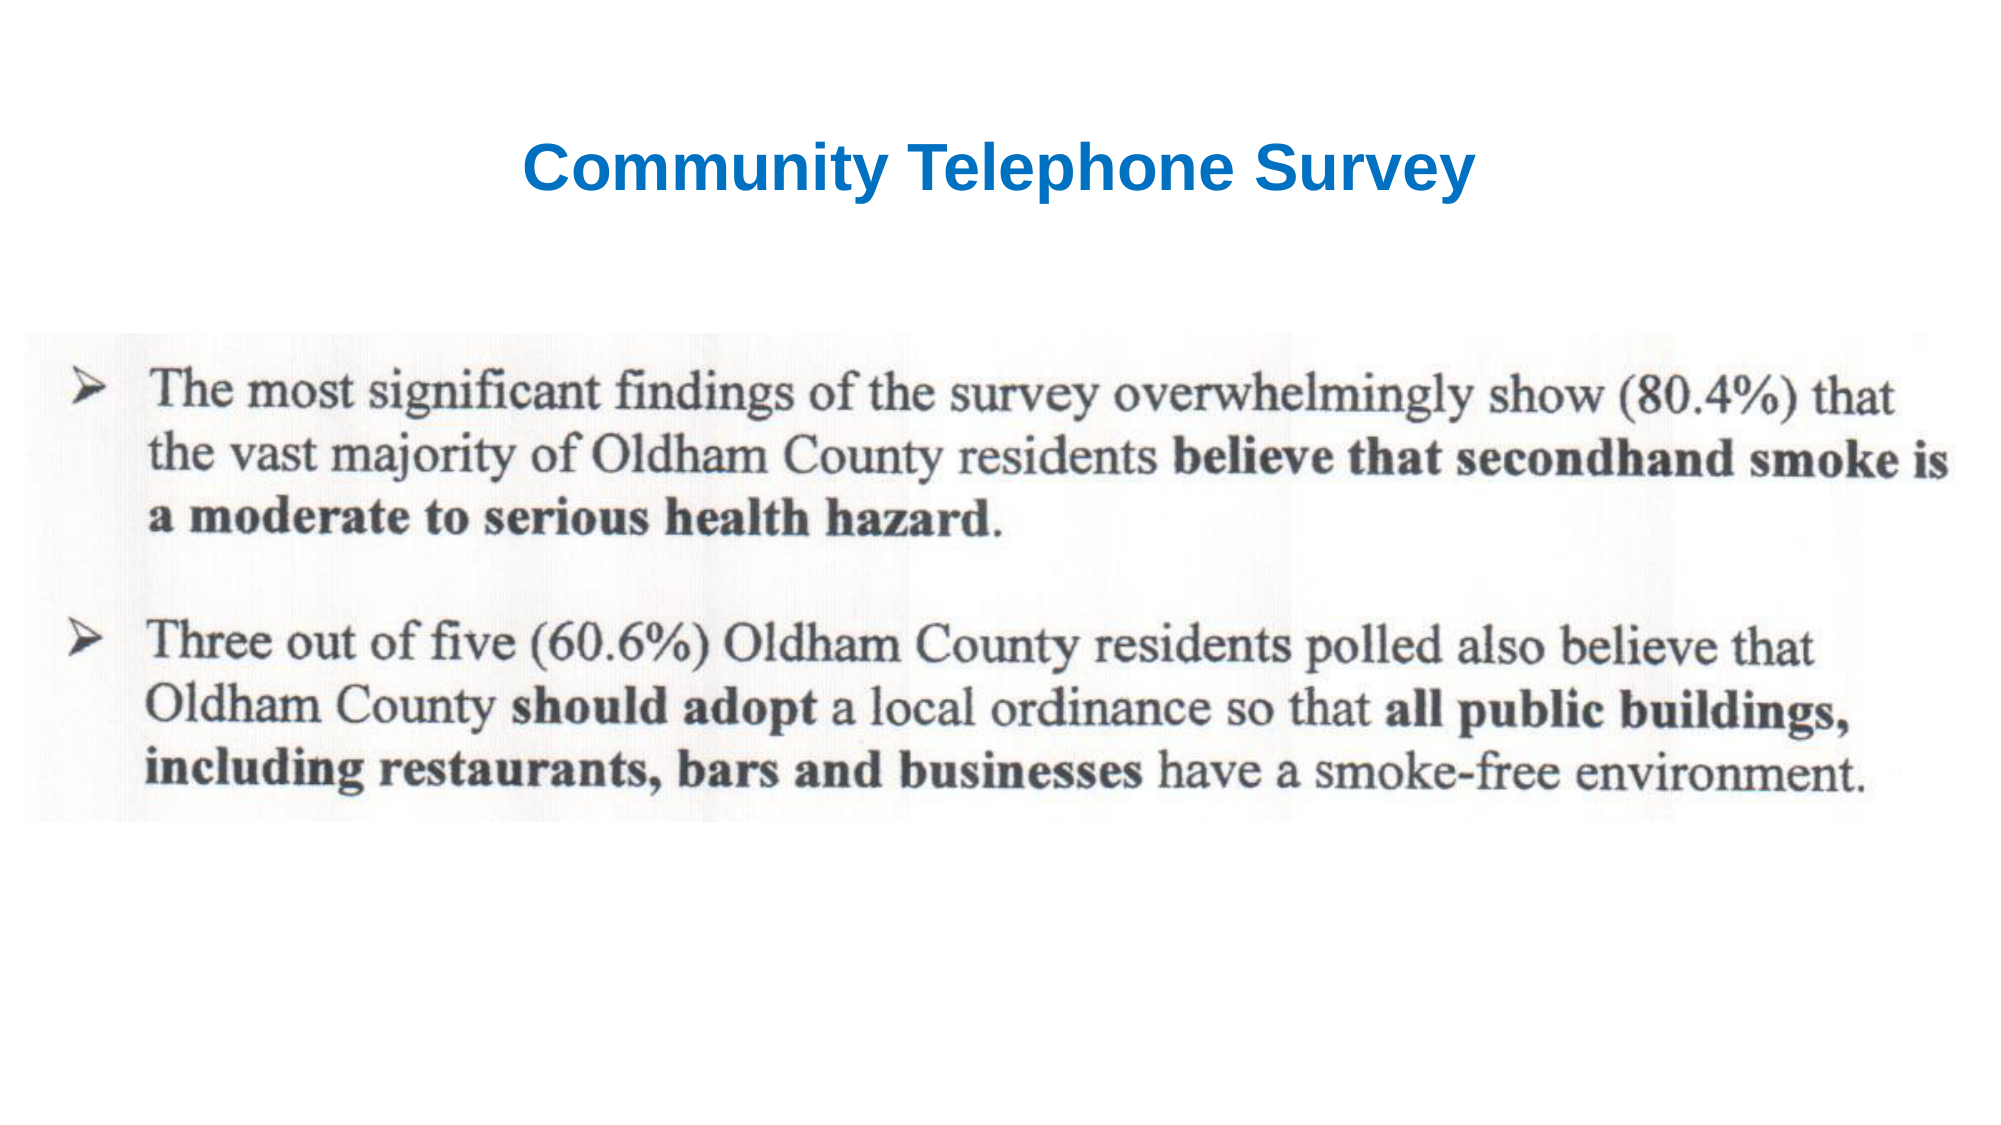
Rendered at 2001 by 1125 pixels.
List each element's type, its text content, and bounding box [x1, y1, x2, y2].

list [24, 332, 1975, 822]
title Community Telephone Survey [137, 59, 1863, 278]
